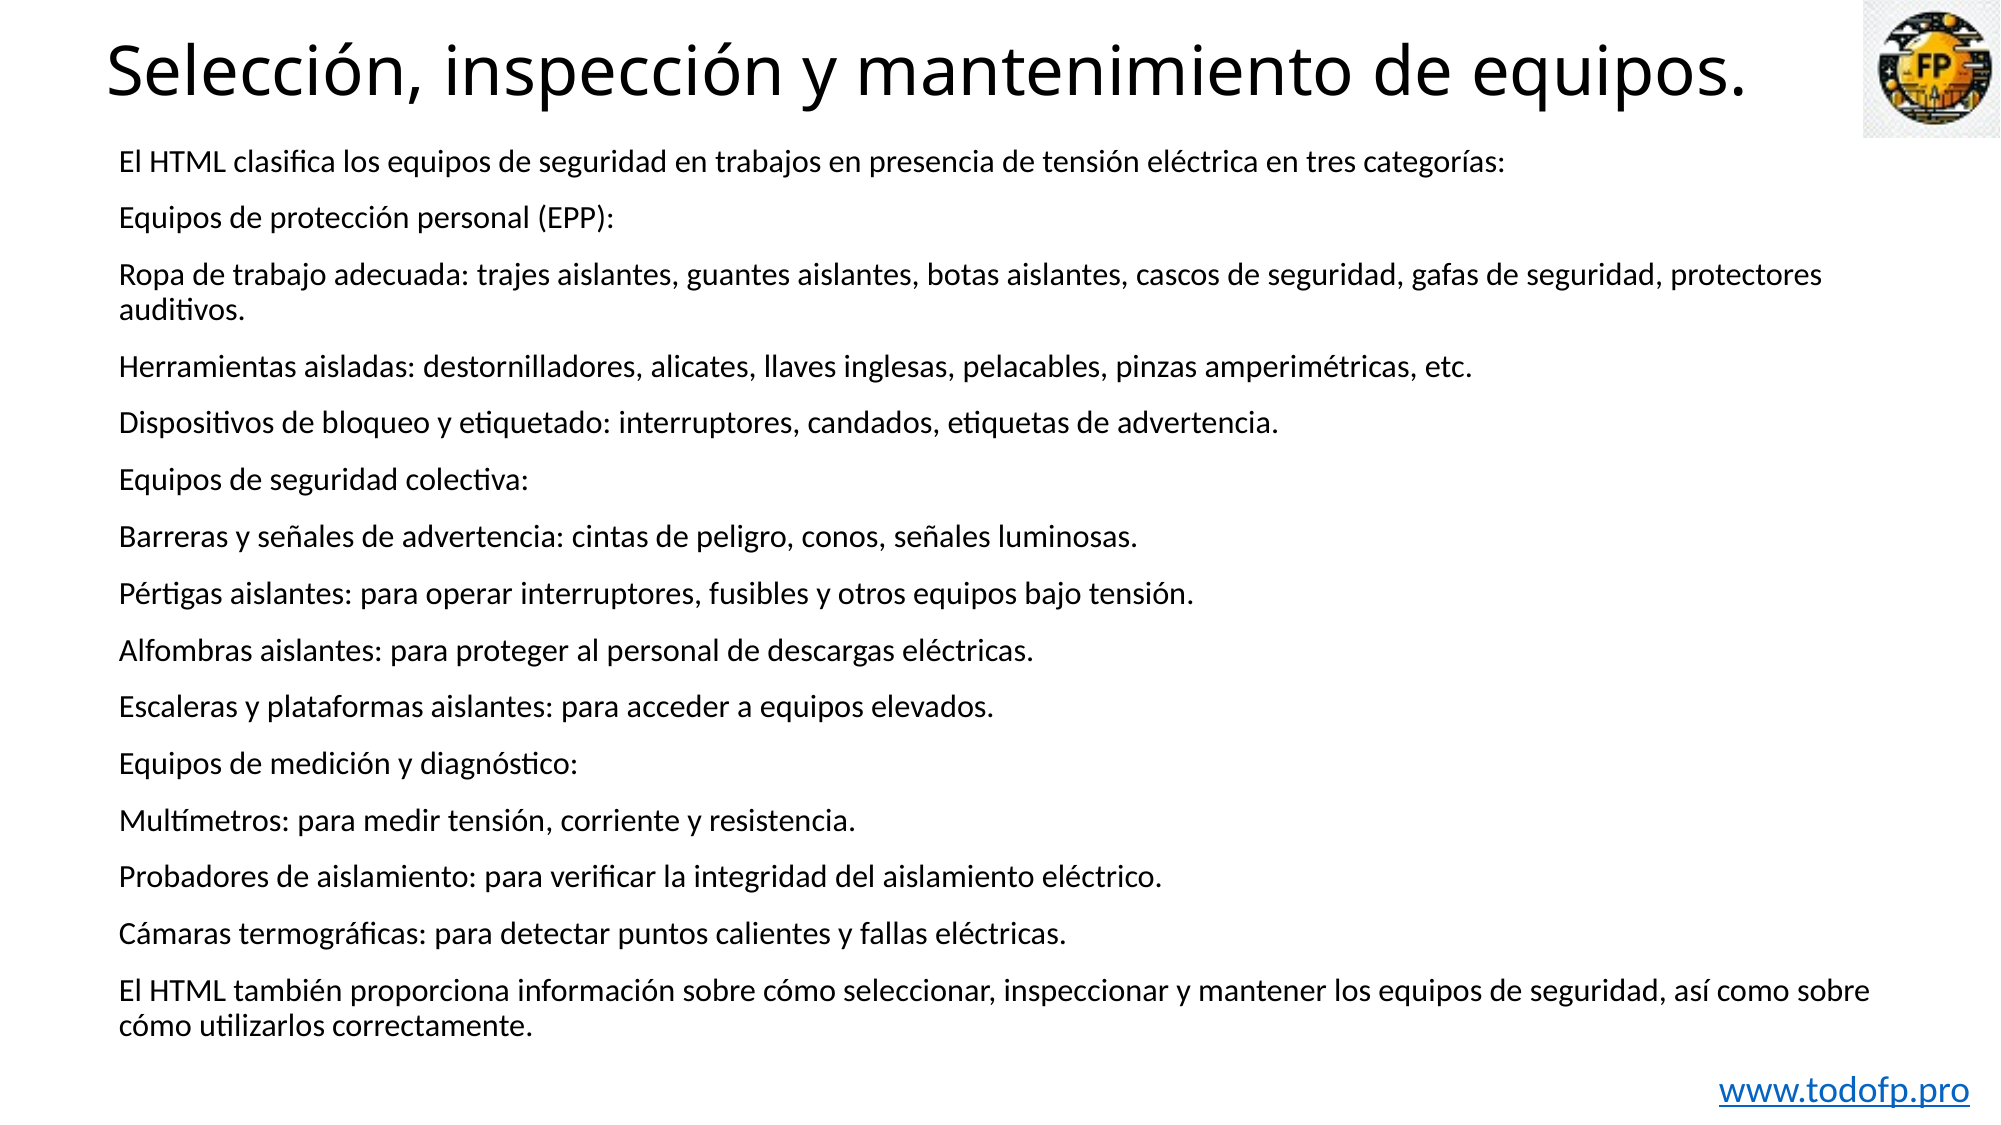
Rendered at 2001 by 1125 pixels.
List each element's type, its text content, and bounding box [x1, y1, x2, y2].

title Selección, inspección y mantenimiento de equipos. [91, 16, 1819, 131]
text_box www.todofp.pro [1692, 1057, 1986, 1117]
picture [1863, 0, 2000, 138]
list El HTML clasifica los equipos de seguridad en trabajos en presencia de tensión eléctrica en tres categorías: Equipos de protección personal (EPP): Ropa de trabajo adecuada: trajes aislantes, guantes aislantes, botas aislantes, cascos de seguridad, gafas de seguridad, protectores auditivos. Herramientas aisladas: destornilladores, alicates, llaves inglesas, pelacables, pinzas amperimétricas, etc. Dispositivos de bloqueo y etiquetado: interruptores, candados, etiquetas de advertencia. Equipos de seguridad colectiva: Barreras y señales de advertencia: cintas de peligro, conos, señales luminosas. Pértigas aislantes: para operar interruptores, fusibles y otros equipos bajo tensión. Alfombras aislantes: para proteger al personal de descargas eléctricas. Escaleras y plataformas aislantes: para acceder a equipos elevados. Equipos de medición y diagnóstico: Multímetros: para medir tensión, corriente y resistencia. Probadores de aislamiento: para verificar la integridad del aislamiento eléctrico. Cámaras termográficas: para detectar puntos calientes y fallas eléctricas. El HTML también proporciona información sobre cómo seleccionar, inspeccionar y mantener los equipos de seguridad, así como sobre cómo utilizarlos correctamente. [104, 136, 1915, 1063]
